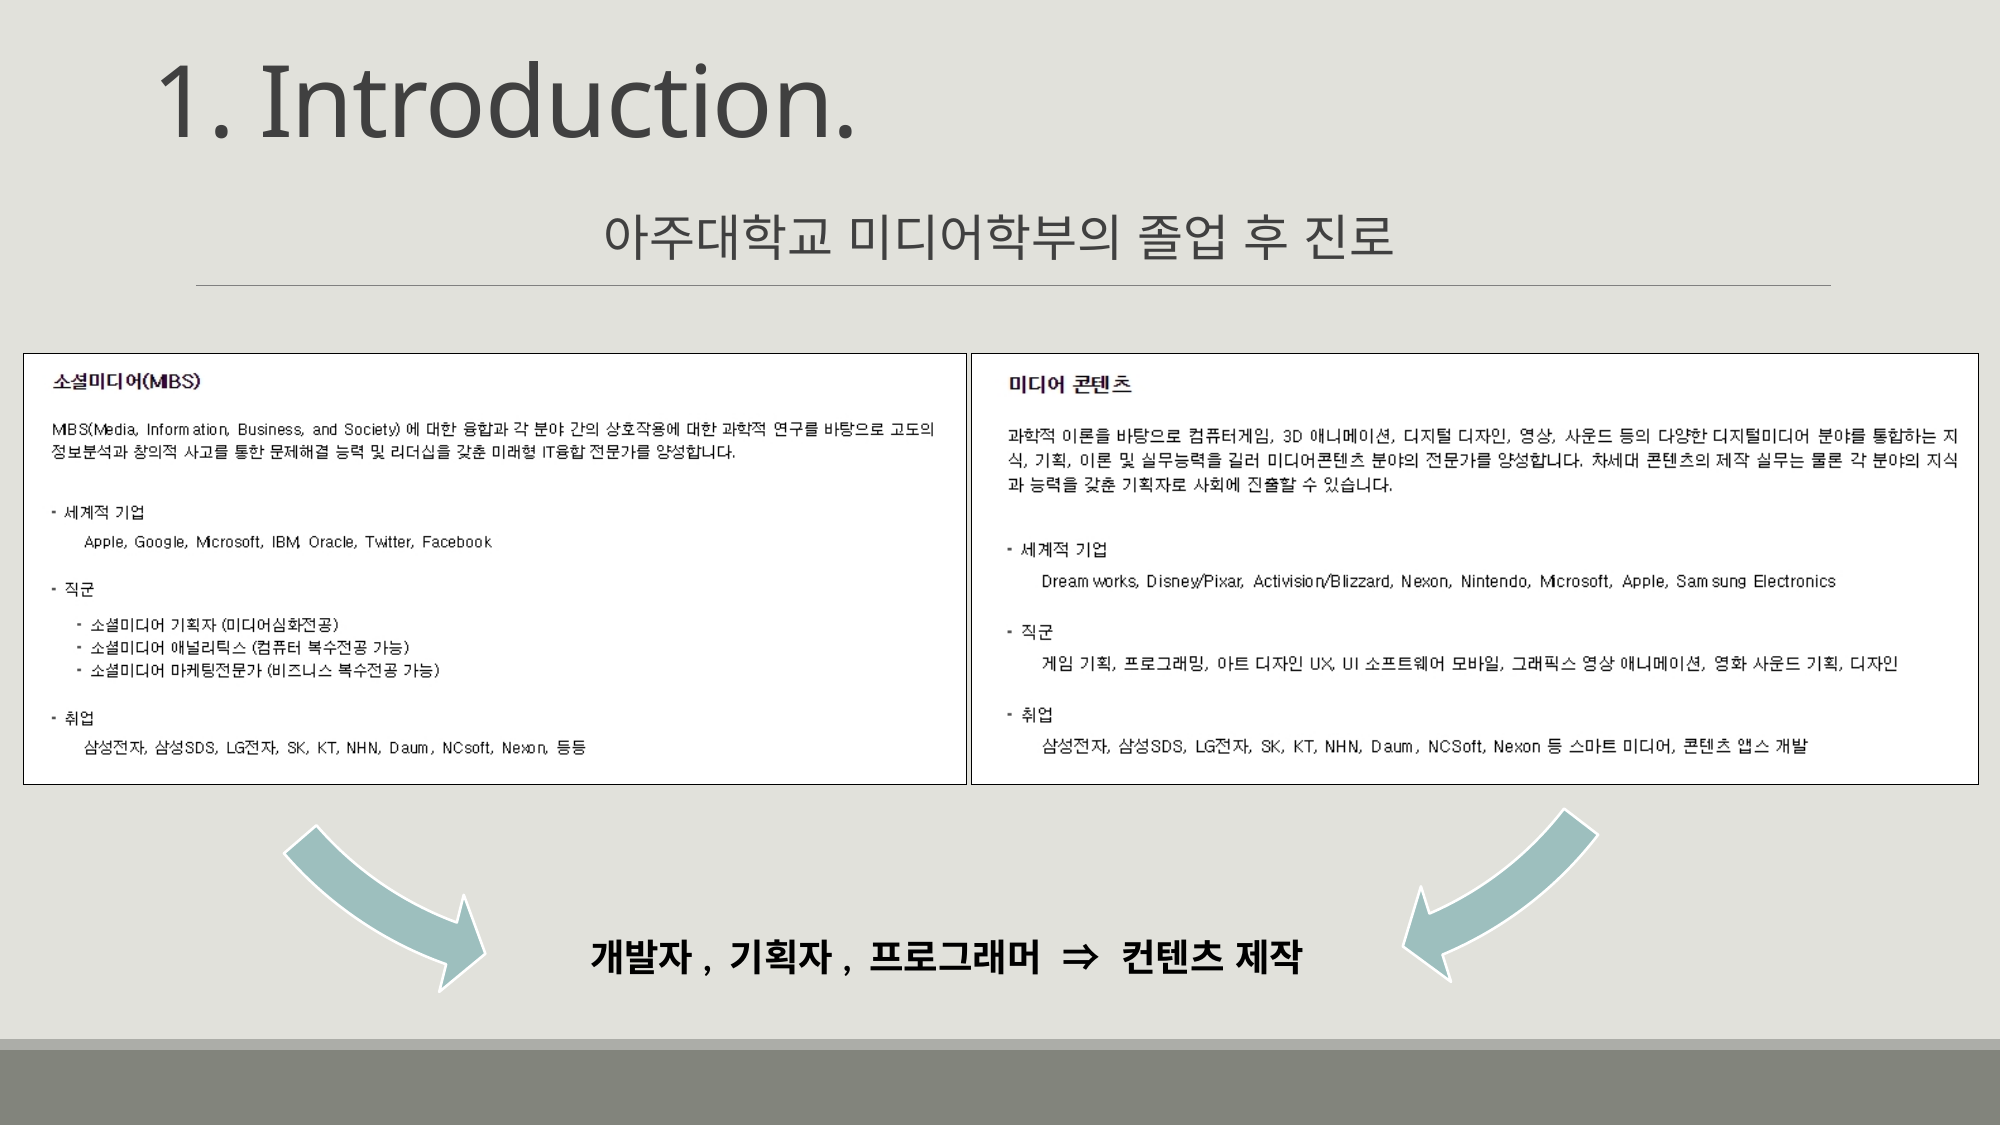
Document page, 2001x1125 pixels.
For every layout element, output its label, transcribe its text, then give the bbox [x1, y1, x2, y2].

picture [23, 352, 968, 786]
title 1. Introduction. [137, 0, 1863, 166]
text_box [282, 824, 487, 993]
text_box [1401, 807, 1600, 983]
text_box 개발자, 기획자, 프로그래머 ⇒ 컨텐츠 제작 [575, 926, 1320, 987]
picture [970, 352, 1980, 786]
list 아주대학교 미디어학부의 졸업 후 진로 [137, 206, 1863, 285]
